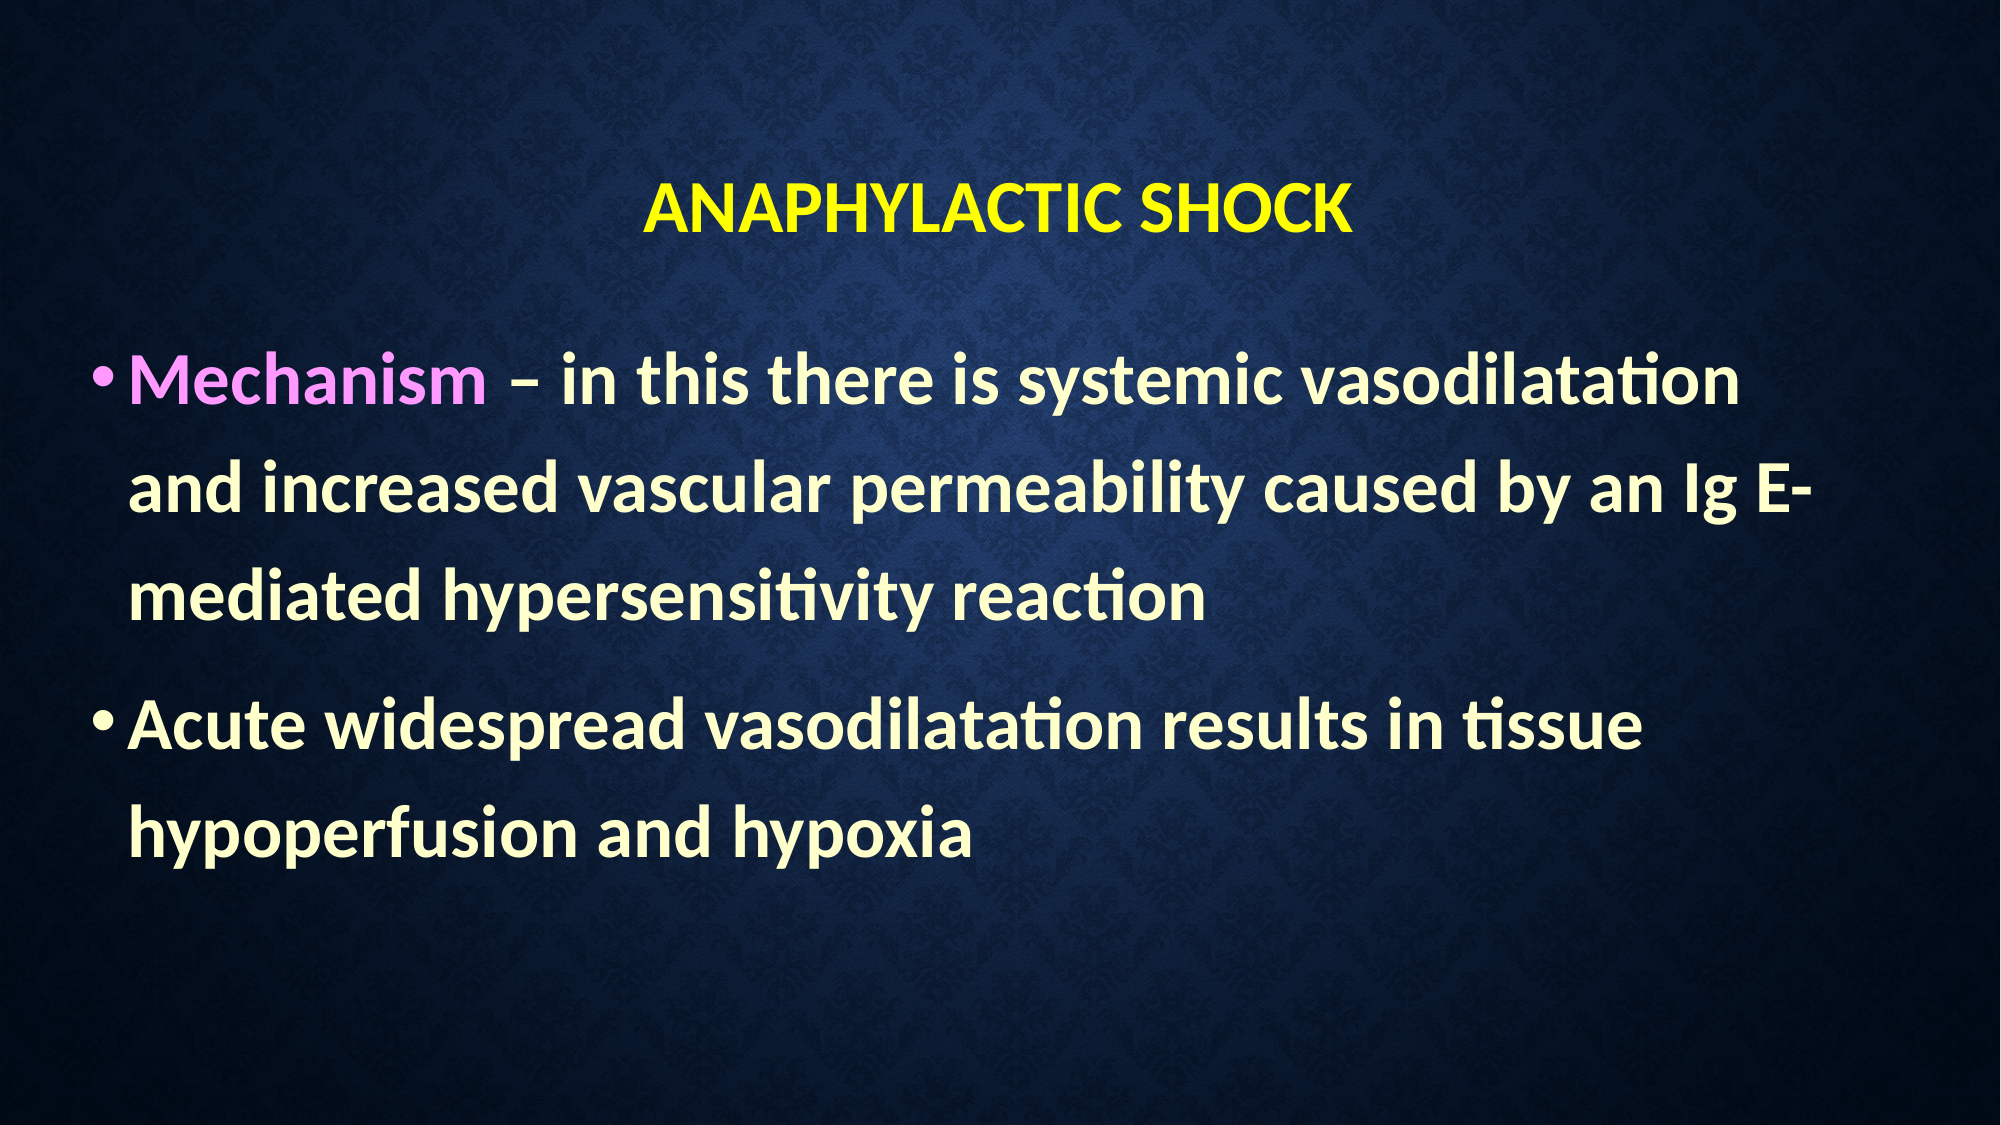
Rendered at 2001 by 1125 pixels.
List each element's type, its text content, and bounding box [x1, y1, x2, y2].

title ANAPHYLACTIC SHOCK [149, 99, 1849, 304]
list Mechanism – in this there is systemic vasodilatation and increased vascular permeability caused by an Ig E- mediated hypersensitivity reaction Acute widespread vasodilatation results in tissue hypoperfusion and hypoxia [75, 304, 1849, 950]
